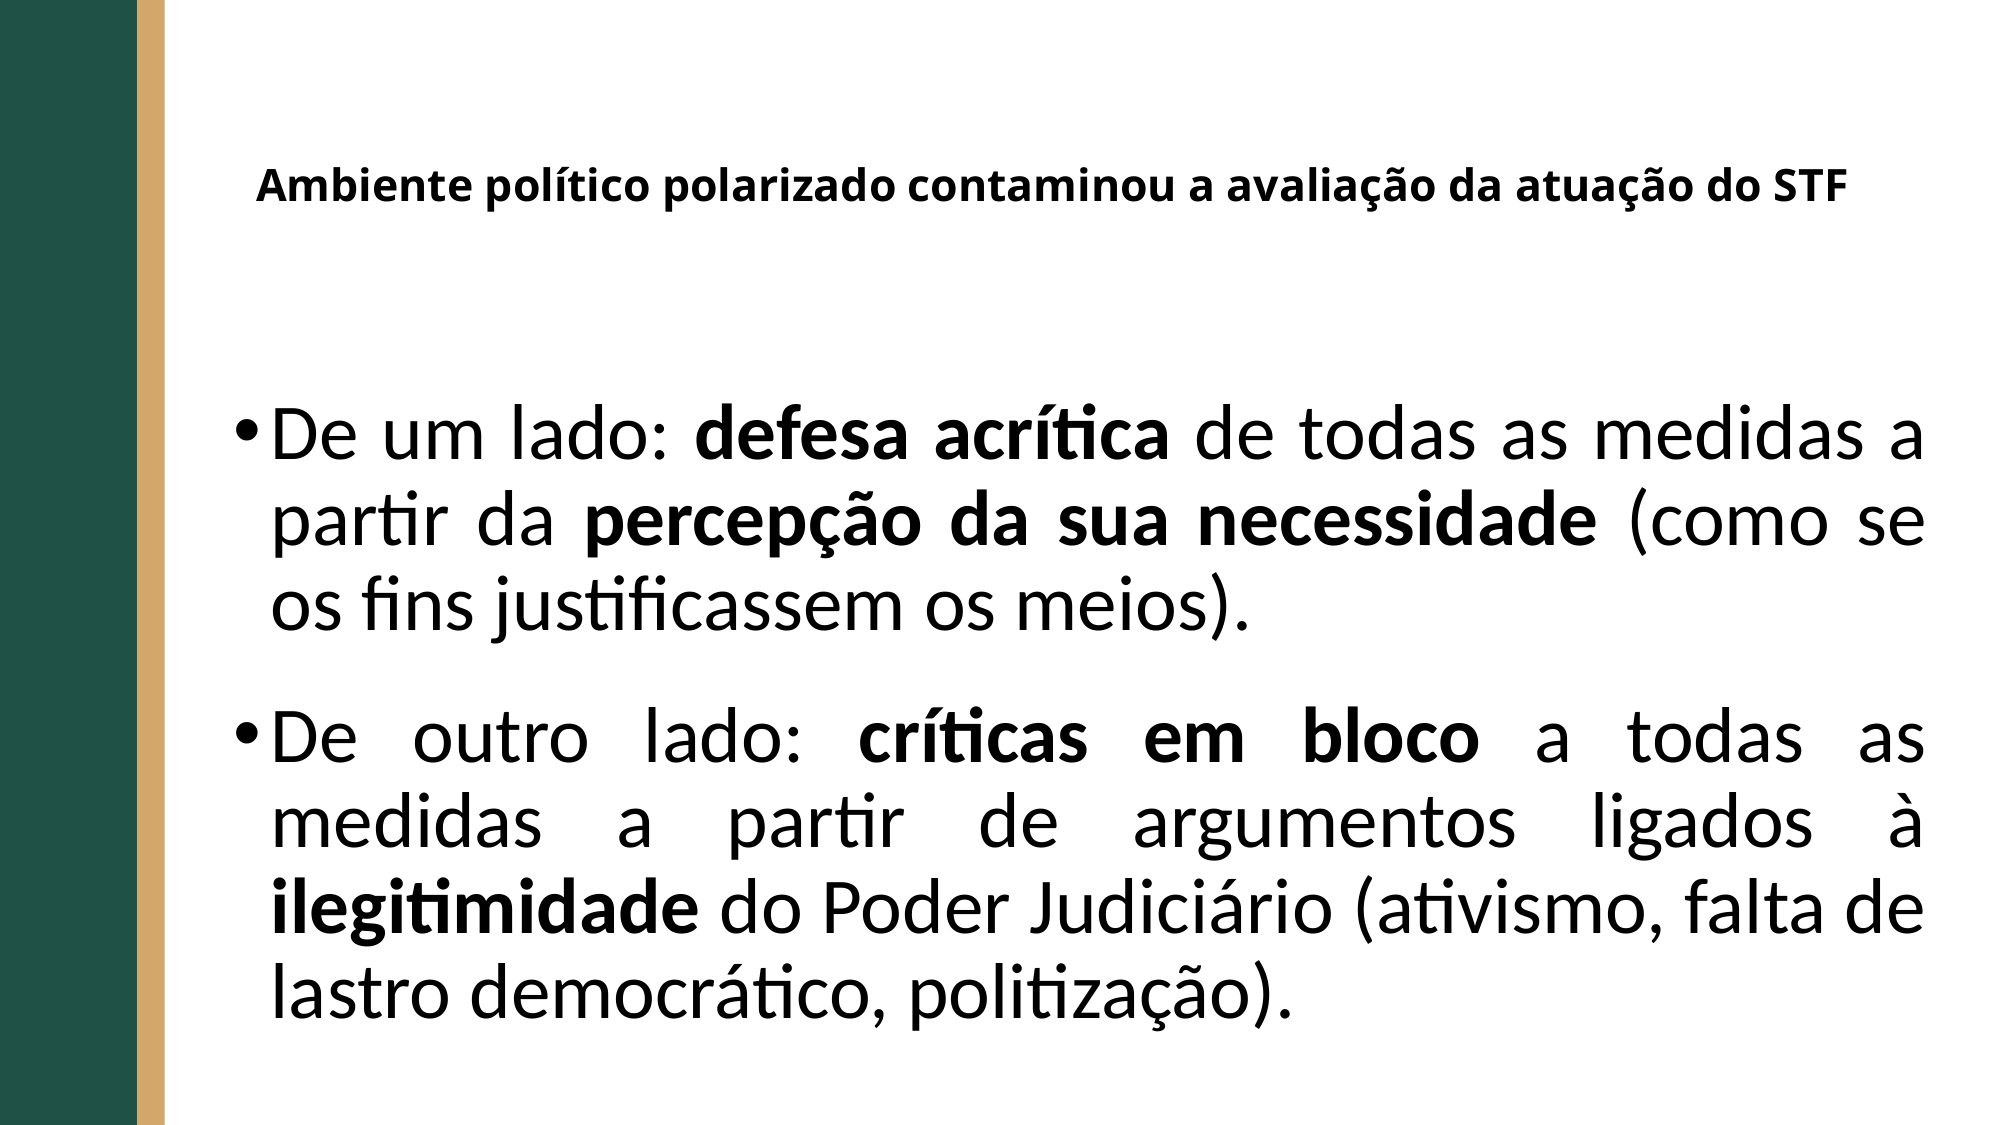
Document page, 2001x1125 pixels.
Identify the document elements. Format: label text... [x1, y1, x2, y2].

text_box [137, 0, 165, 1125]
list De um lado: defesa acrítica de todas as medidas a partir da percepção da sua necessidade (como se os fins justificassem os meios). De outro lado: críticas em bloco a todas as medidas a partir de argumentos ligados à ilegitimidade do Poder Judiciário (ativismo, falta de lastro democrático, politização). [218, 295, 1943, 1101]
title Ambiente político polarizado contaminou a avaliação da atuação do STF [241, 80, 1871, 295]
text_box [0, 0, 137, 1125]
